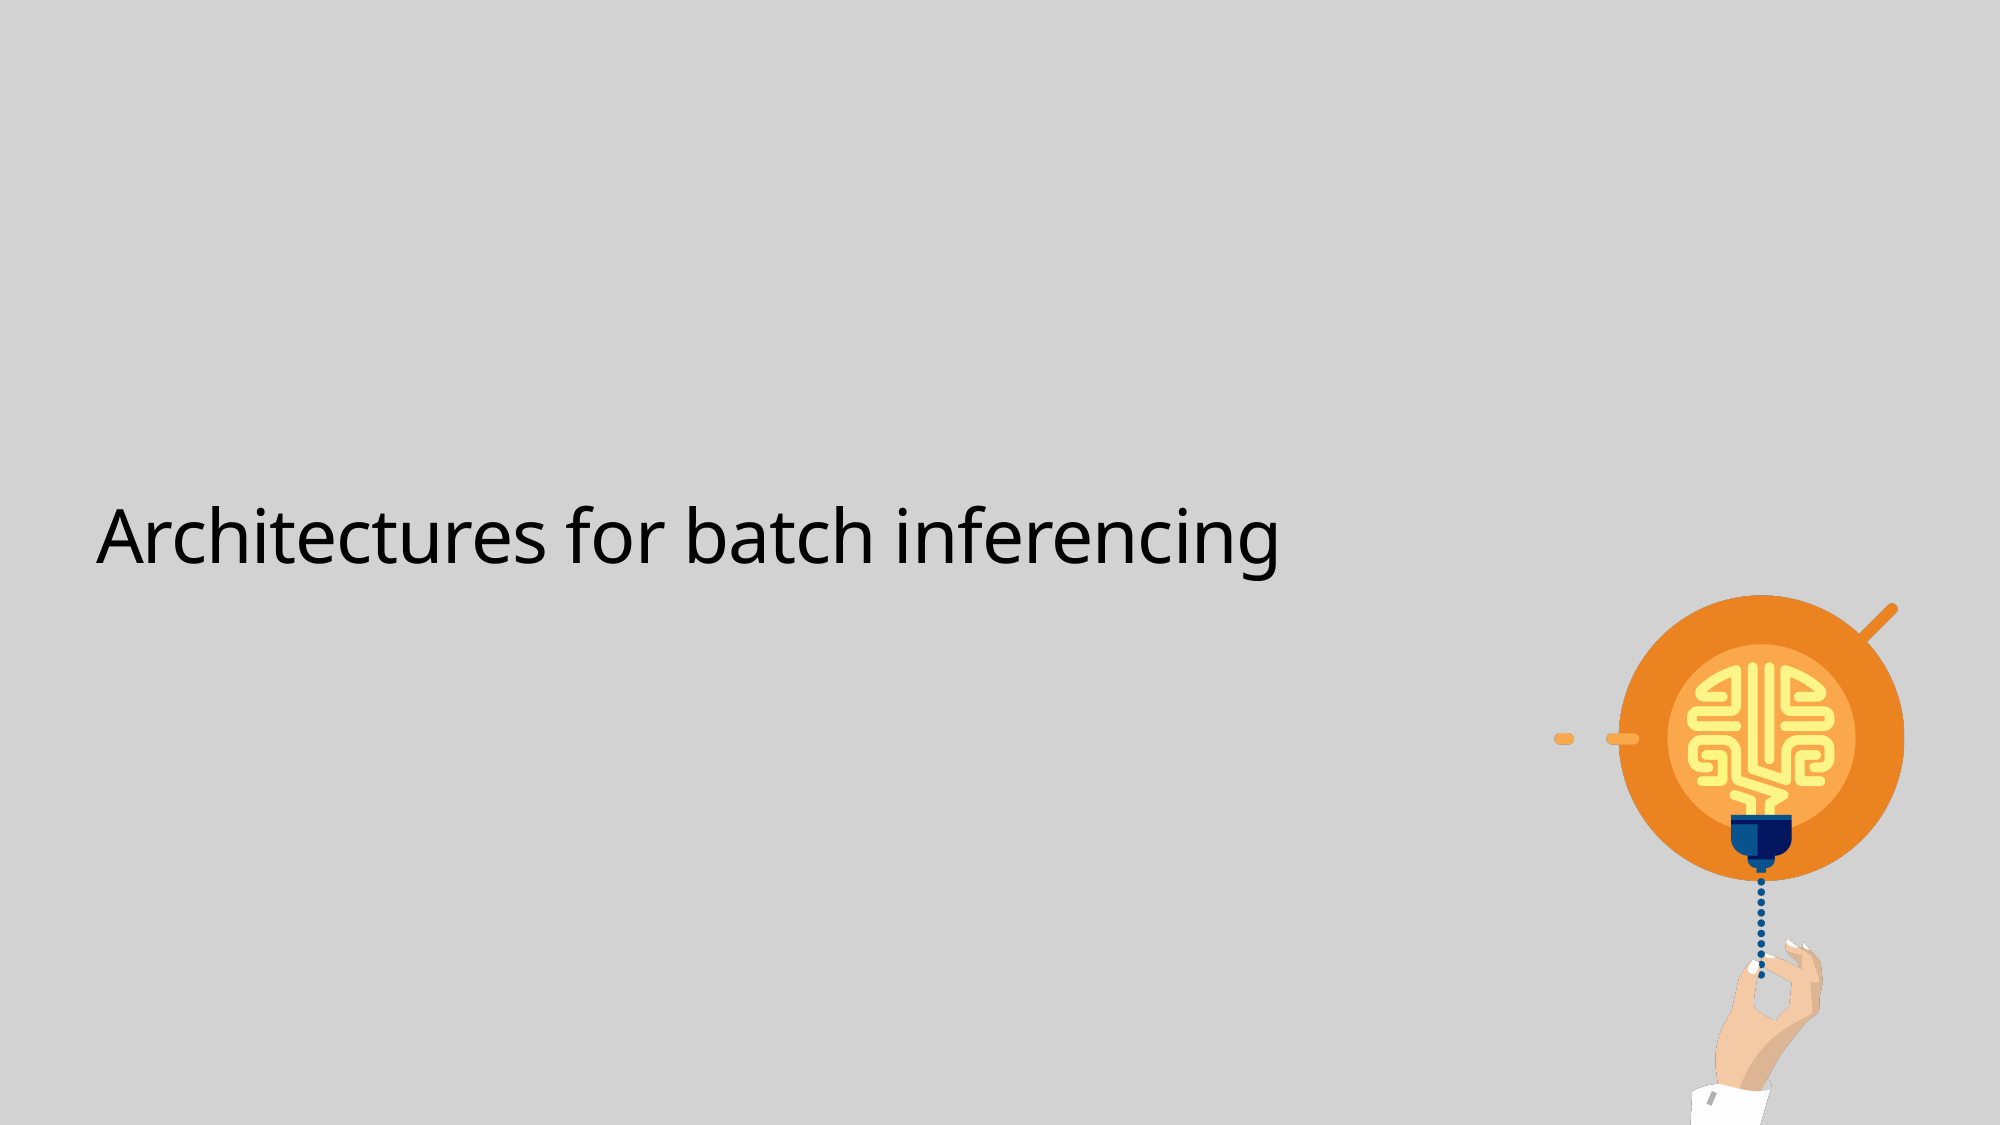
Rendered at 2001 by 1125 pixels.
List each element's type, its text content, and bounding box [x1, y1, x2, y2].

picture [1554, 594, 1905, 1125]
title Architectures for batch inferencing [96, 498, 1596, 580]
